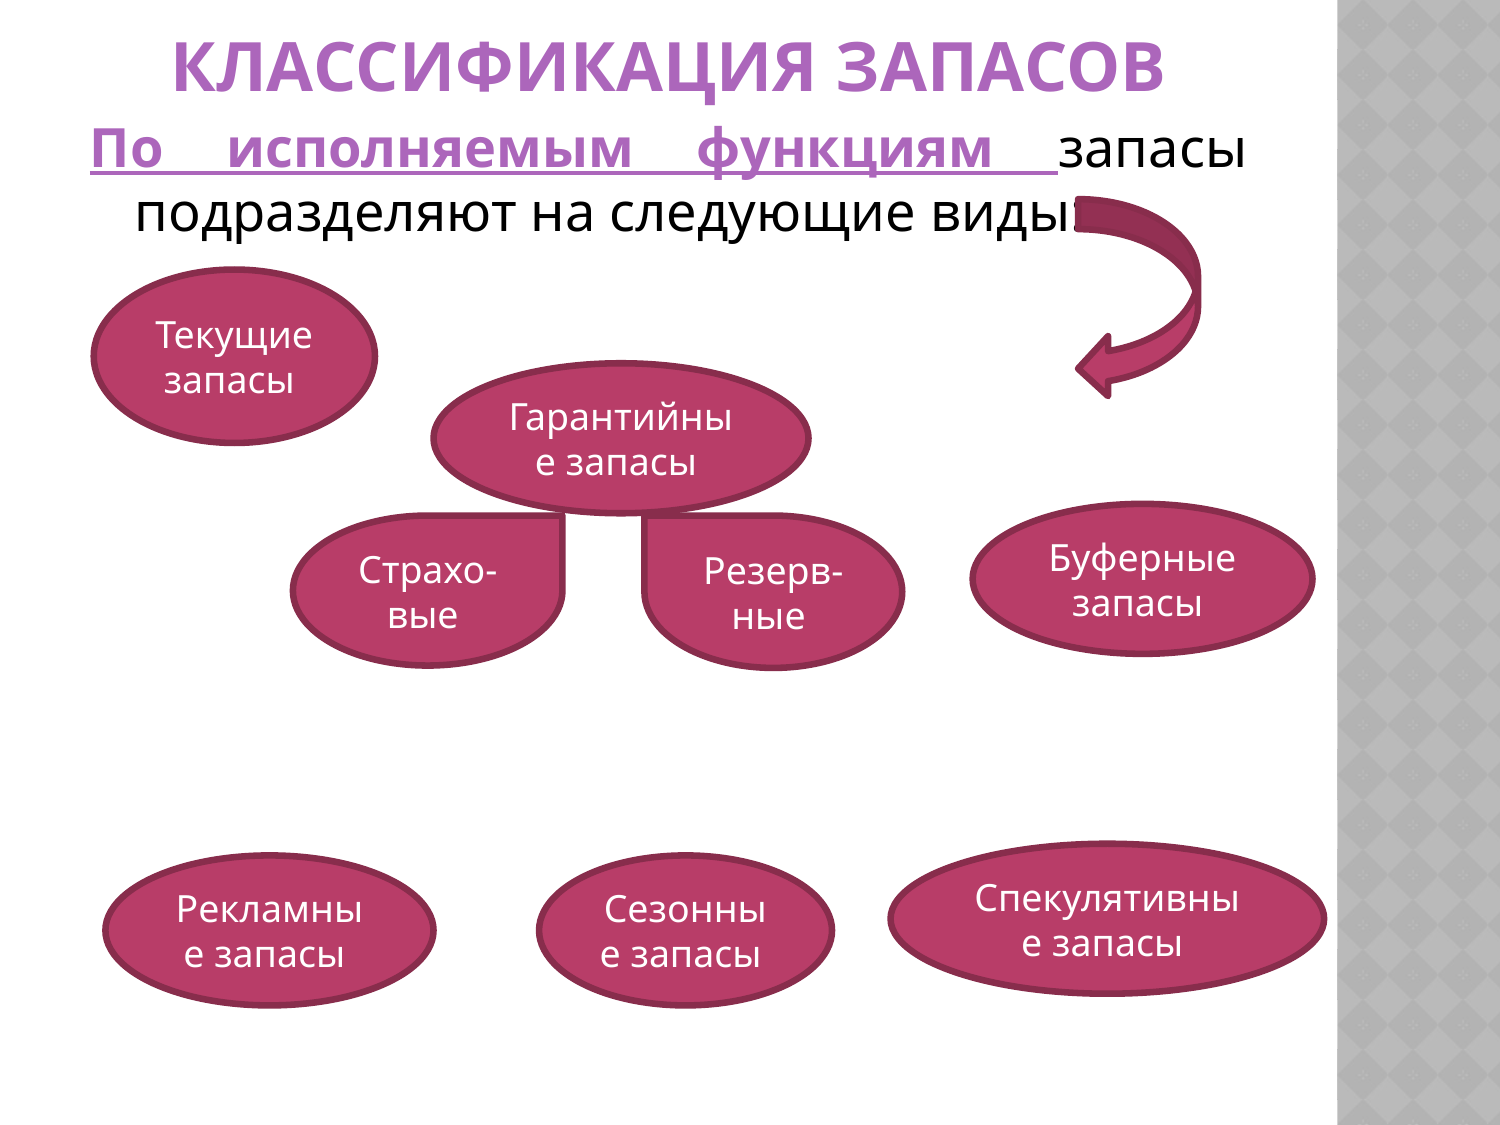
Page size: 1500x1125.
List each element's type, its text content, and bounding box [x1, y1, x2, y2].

list По исполняемым функциям запасы подразделяют на следующие виды: [75, 105, 1263, 1059]
text_box Резерв-ные [641, 512, 906, 672]
text_box Рекламные запасы [102, 852, 437, 1009]
text_box Спекулятивные запасы [887, 840, 1328, 997]
text_box Сезонные запасы [535, 852, 836, 1009]
text_box Текущие запасы [90, 266, 379, 447]
text_box Буферные запасы [969, 500, 1316, 658]
text_box [1074, 195, 1202, 400]
title Классификация запасов [75, 23, 1263, 105]
text_box Гарантийные запасы [430, 359, 812, 517]
text_box Страхо-вые [289, 512, 566, 669]
